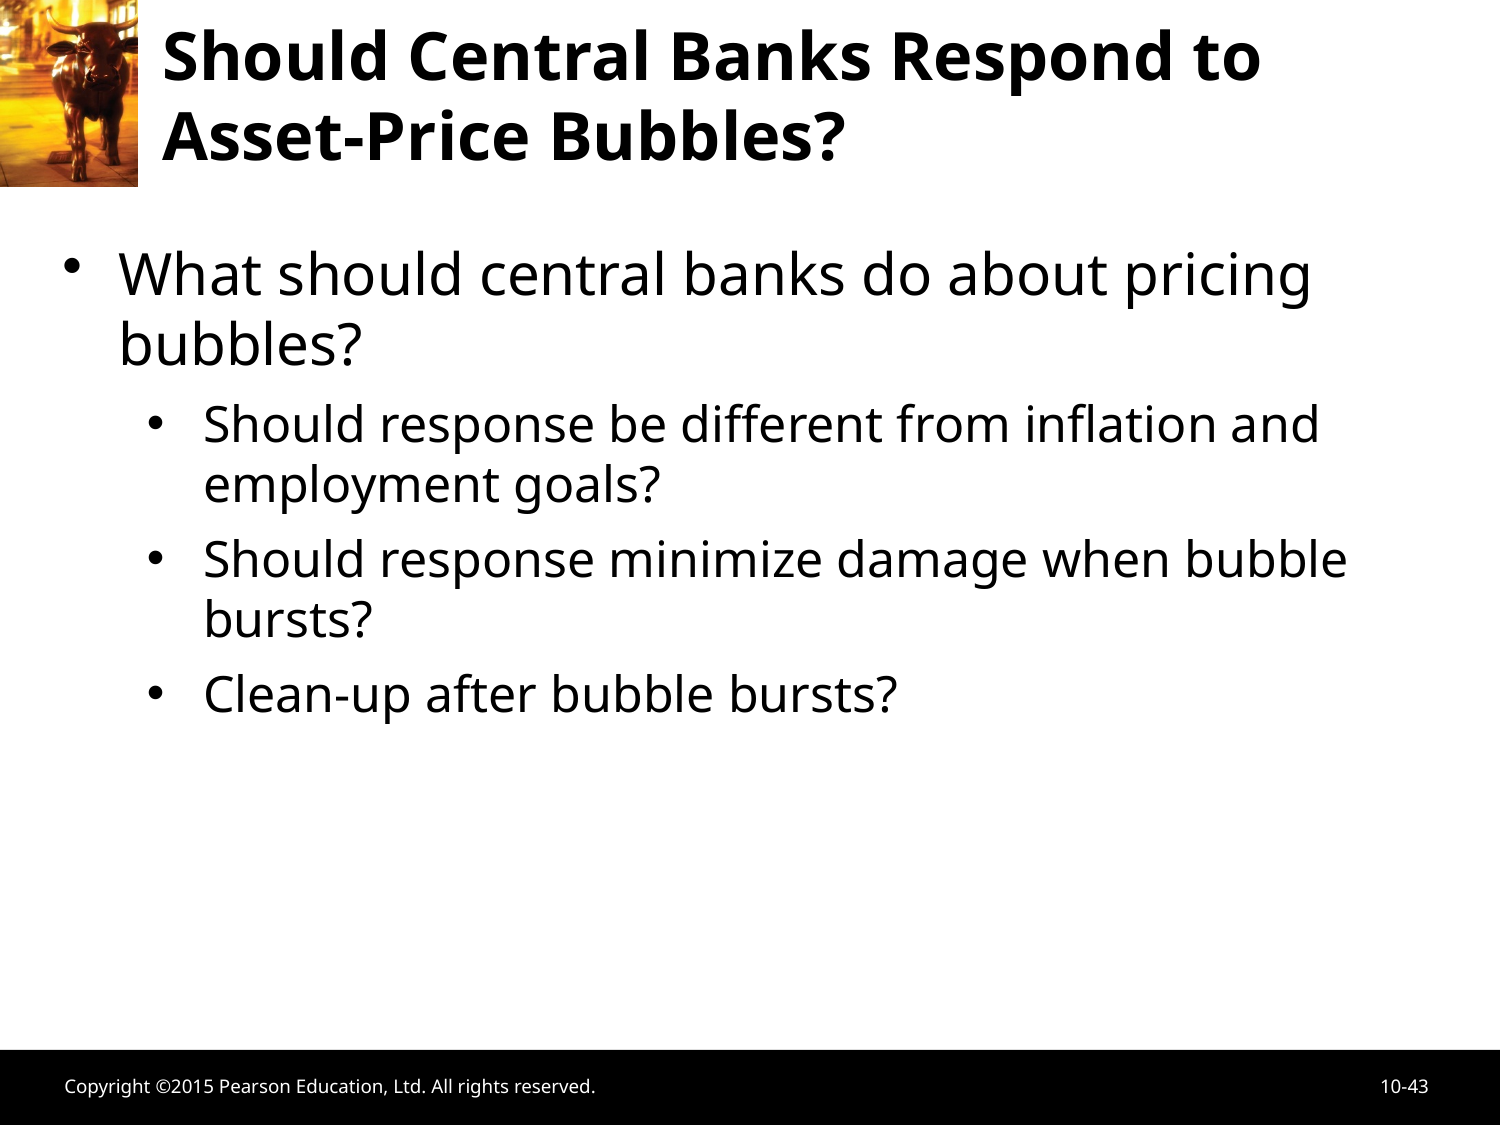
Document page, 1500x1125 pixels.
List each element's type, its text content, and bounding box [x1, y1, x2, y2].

picture [0, 0, 138, 187]
list What should central banks do about pricing bubbles? Should response be different from inflation and employment goals? Should response minimize damage when bubble bursts? Clean-up after bubble bursts? [62, 237, 1438, 1000]
title Should Central Banks Respond to Asset-Price Bubbles? [162, 0, 1425, 188]
